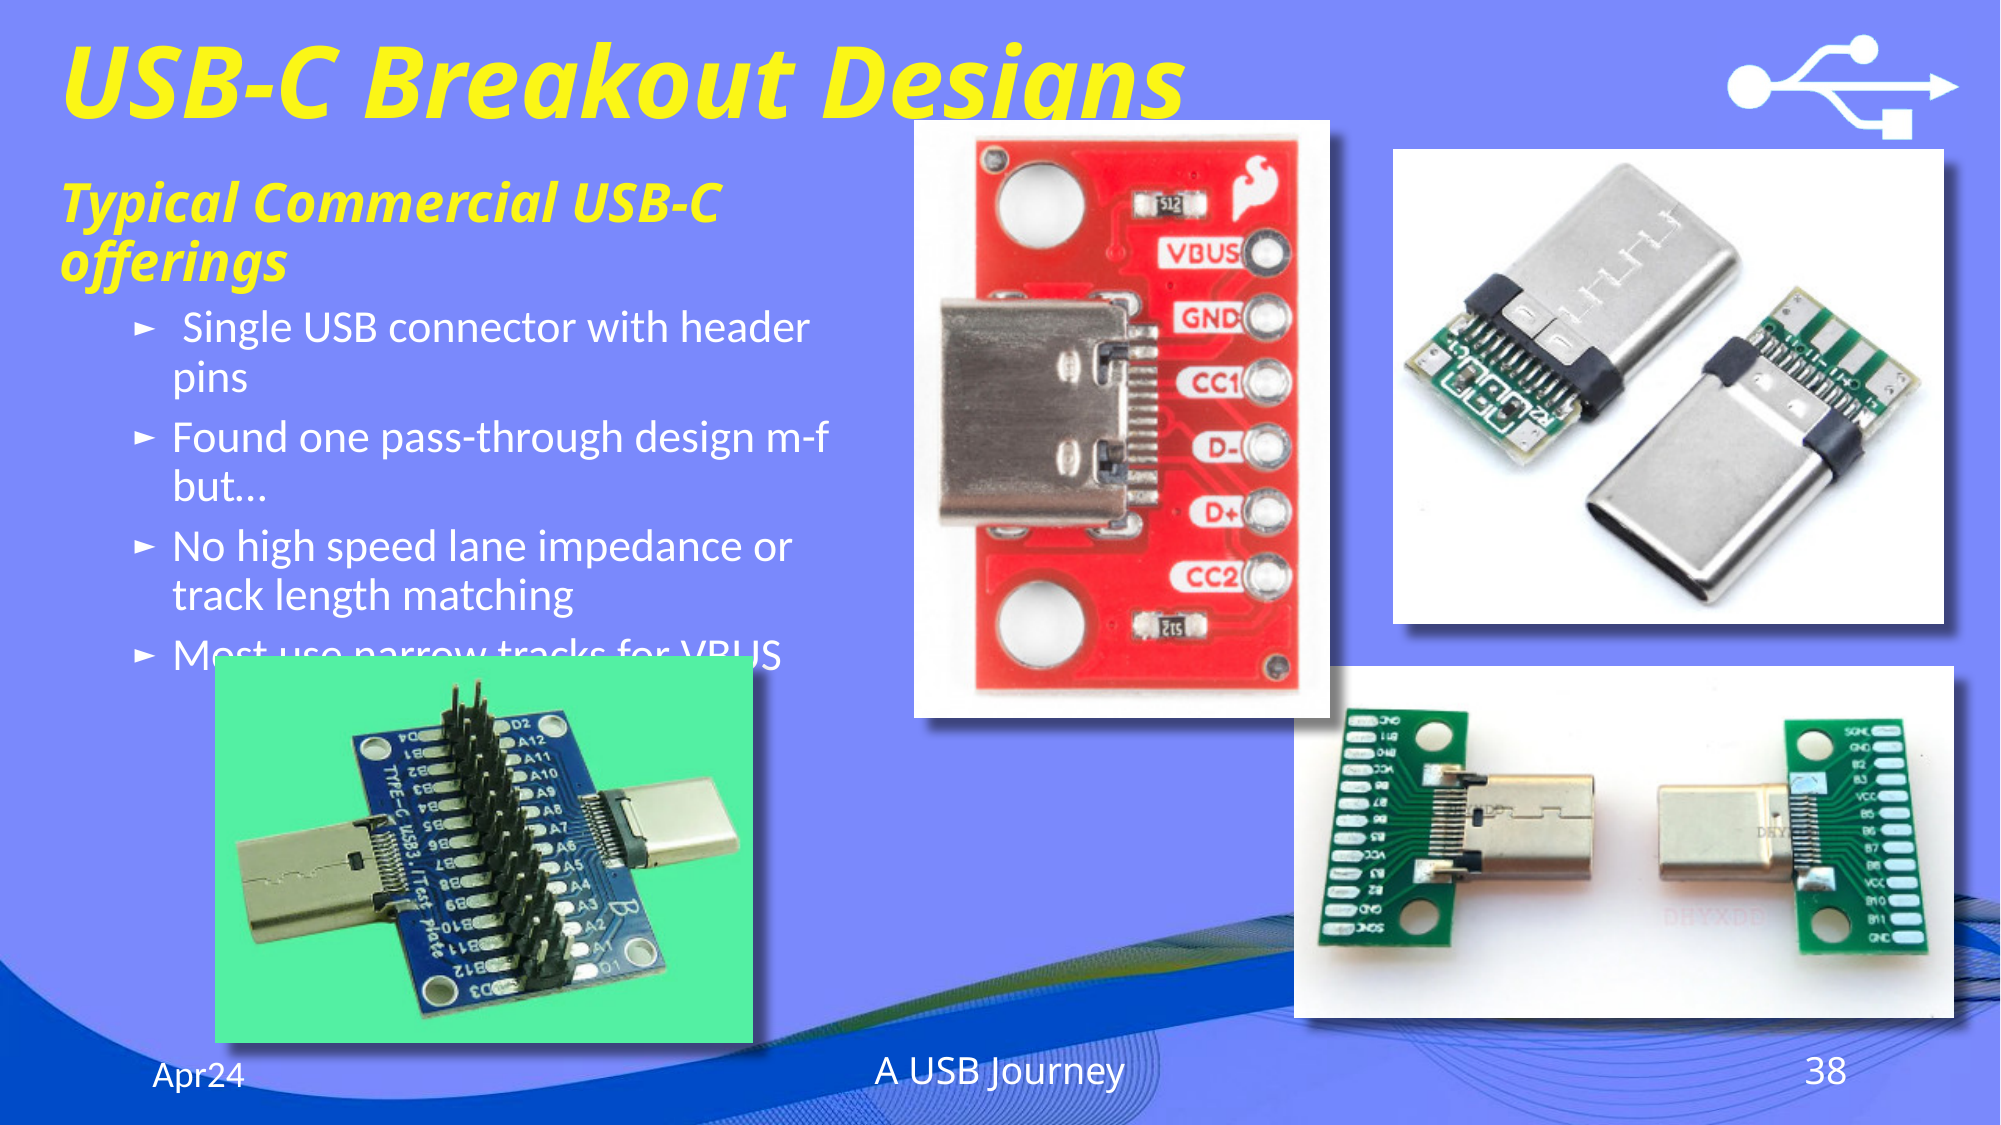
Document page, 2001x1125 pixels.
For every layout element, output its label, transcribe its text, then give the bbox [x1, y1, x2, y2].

title USB-C Breakout Designs [44, 22, 1770, 150]
footer A USB Journey [662, 1042, 1338, 1103]
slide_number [137, 1042, 588, 1103]
picture [0, 0, 2001, 1125]
list Typical Commercial USB-C offerings Single USB connector with header pins Found one pass-through design m-f but… No high speed lane impedance or track length matching Most use narrow tracks for VBUS [44, 168, 877, 1004]
slide_number 38 [1742, 1042, 1863, 1103]
